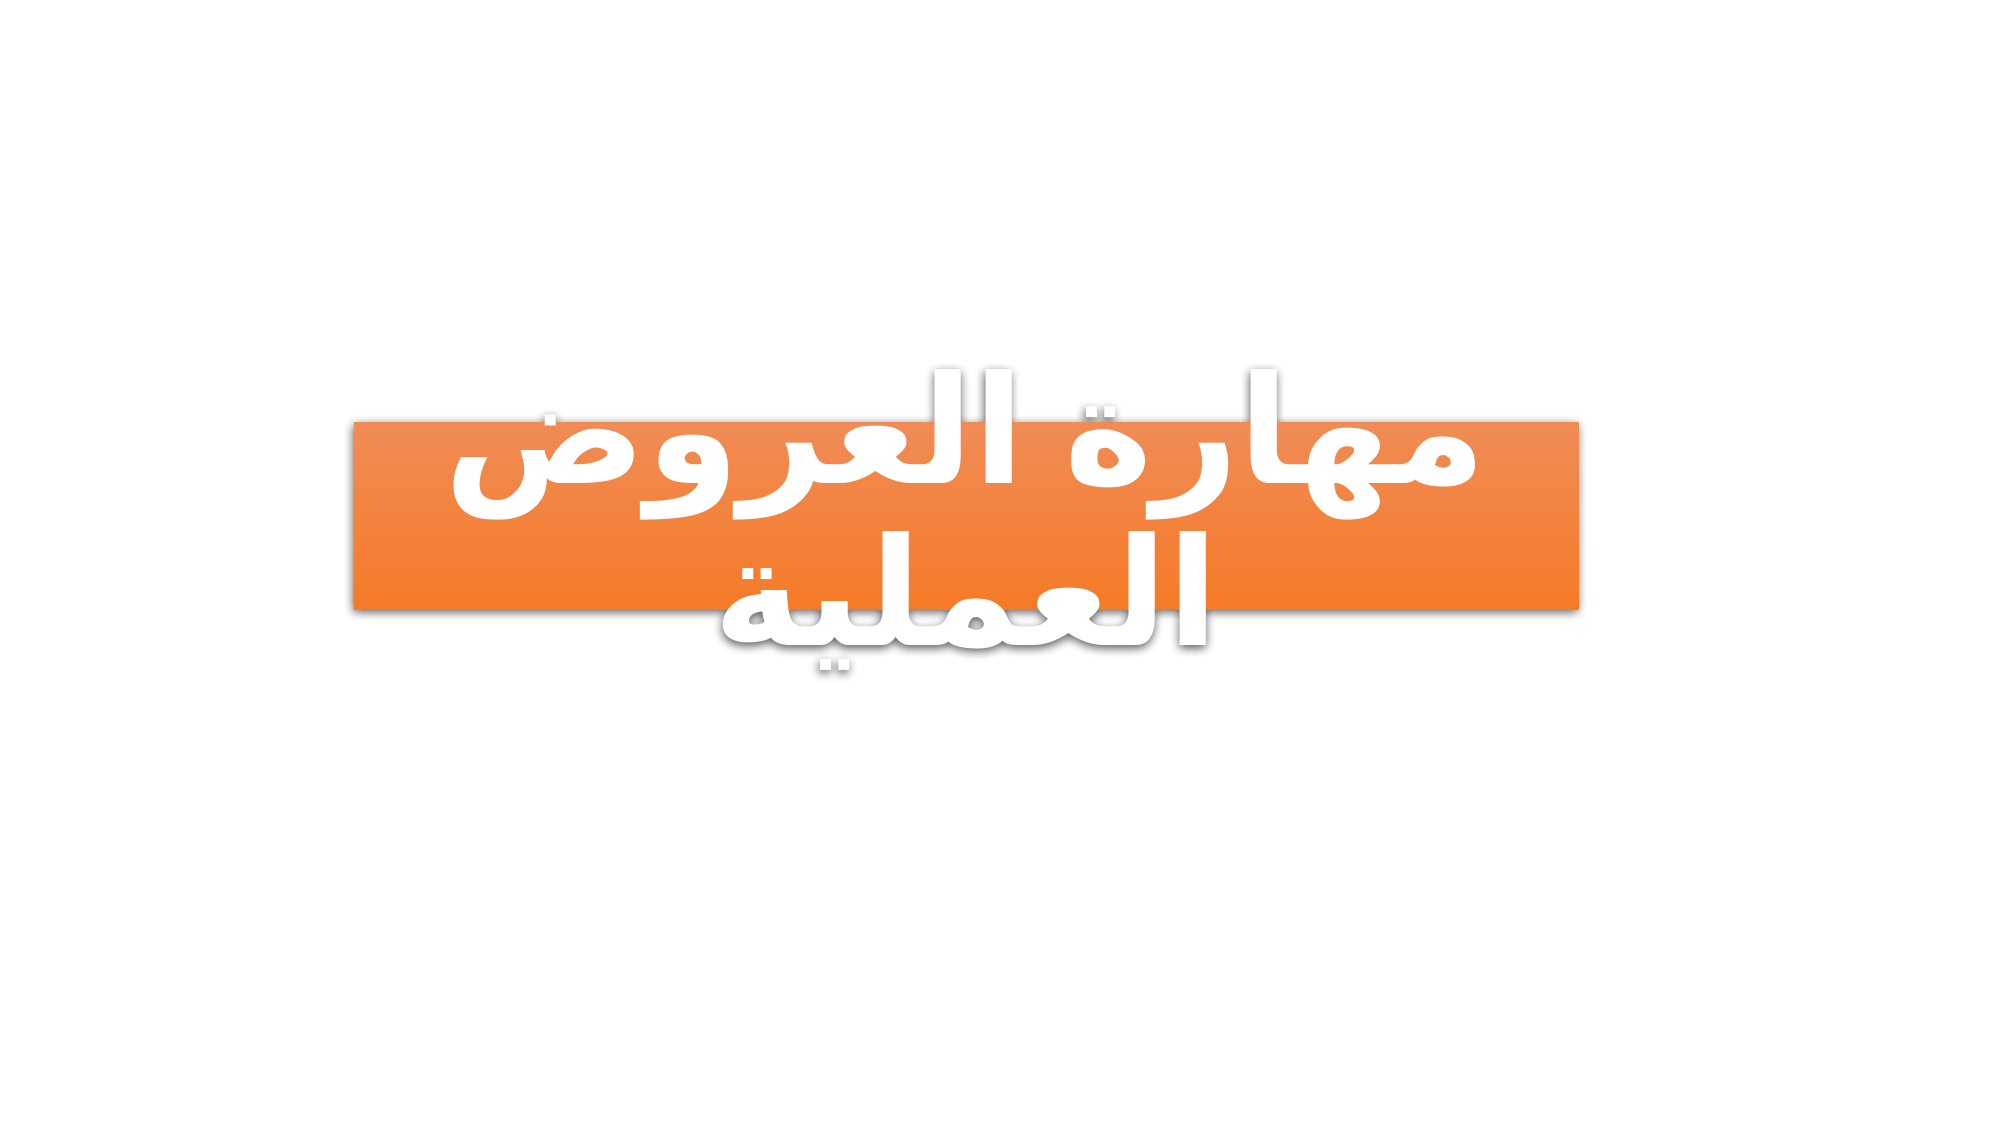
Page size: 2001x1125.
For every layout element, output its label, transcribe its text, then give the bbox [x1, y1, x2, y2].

title مهارة العروض العملية [353, 422, 1579, 610]
